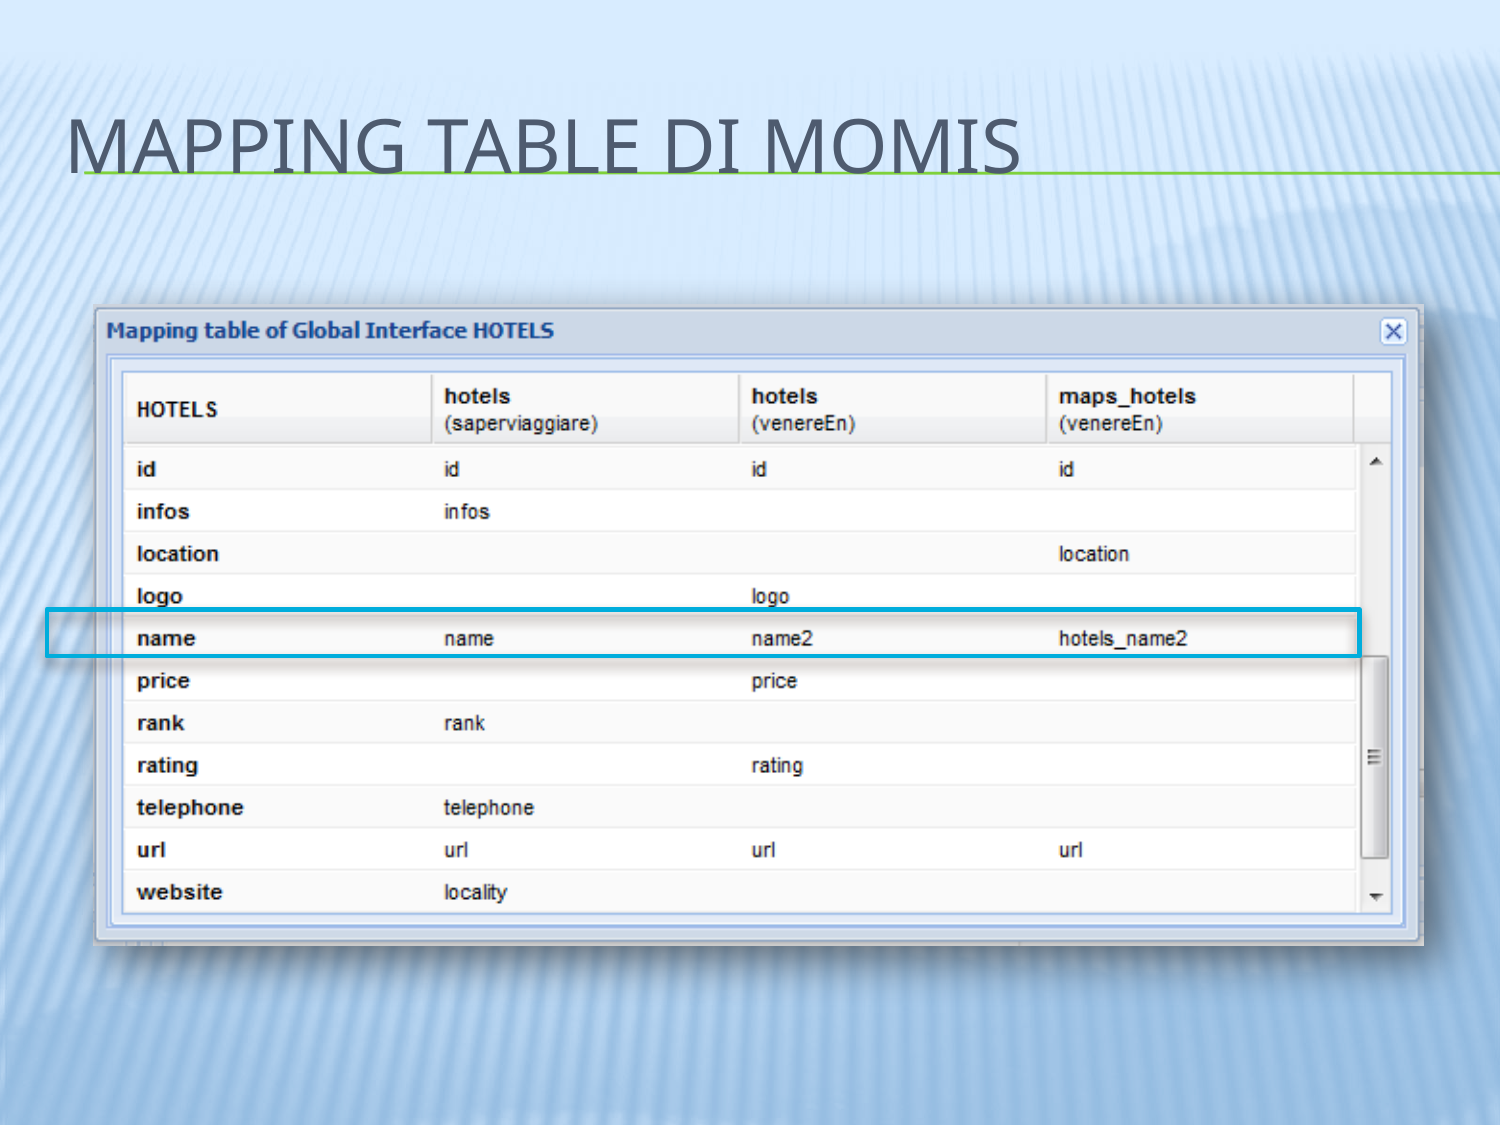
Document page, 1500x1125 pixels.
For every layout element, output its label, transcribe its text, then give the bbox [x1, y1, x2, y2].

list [93, 304, 1424, 946]
title Mapping table di momis [50, 75, 1475, 213]
text_box [46, 609, 83, 657]
